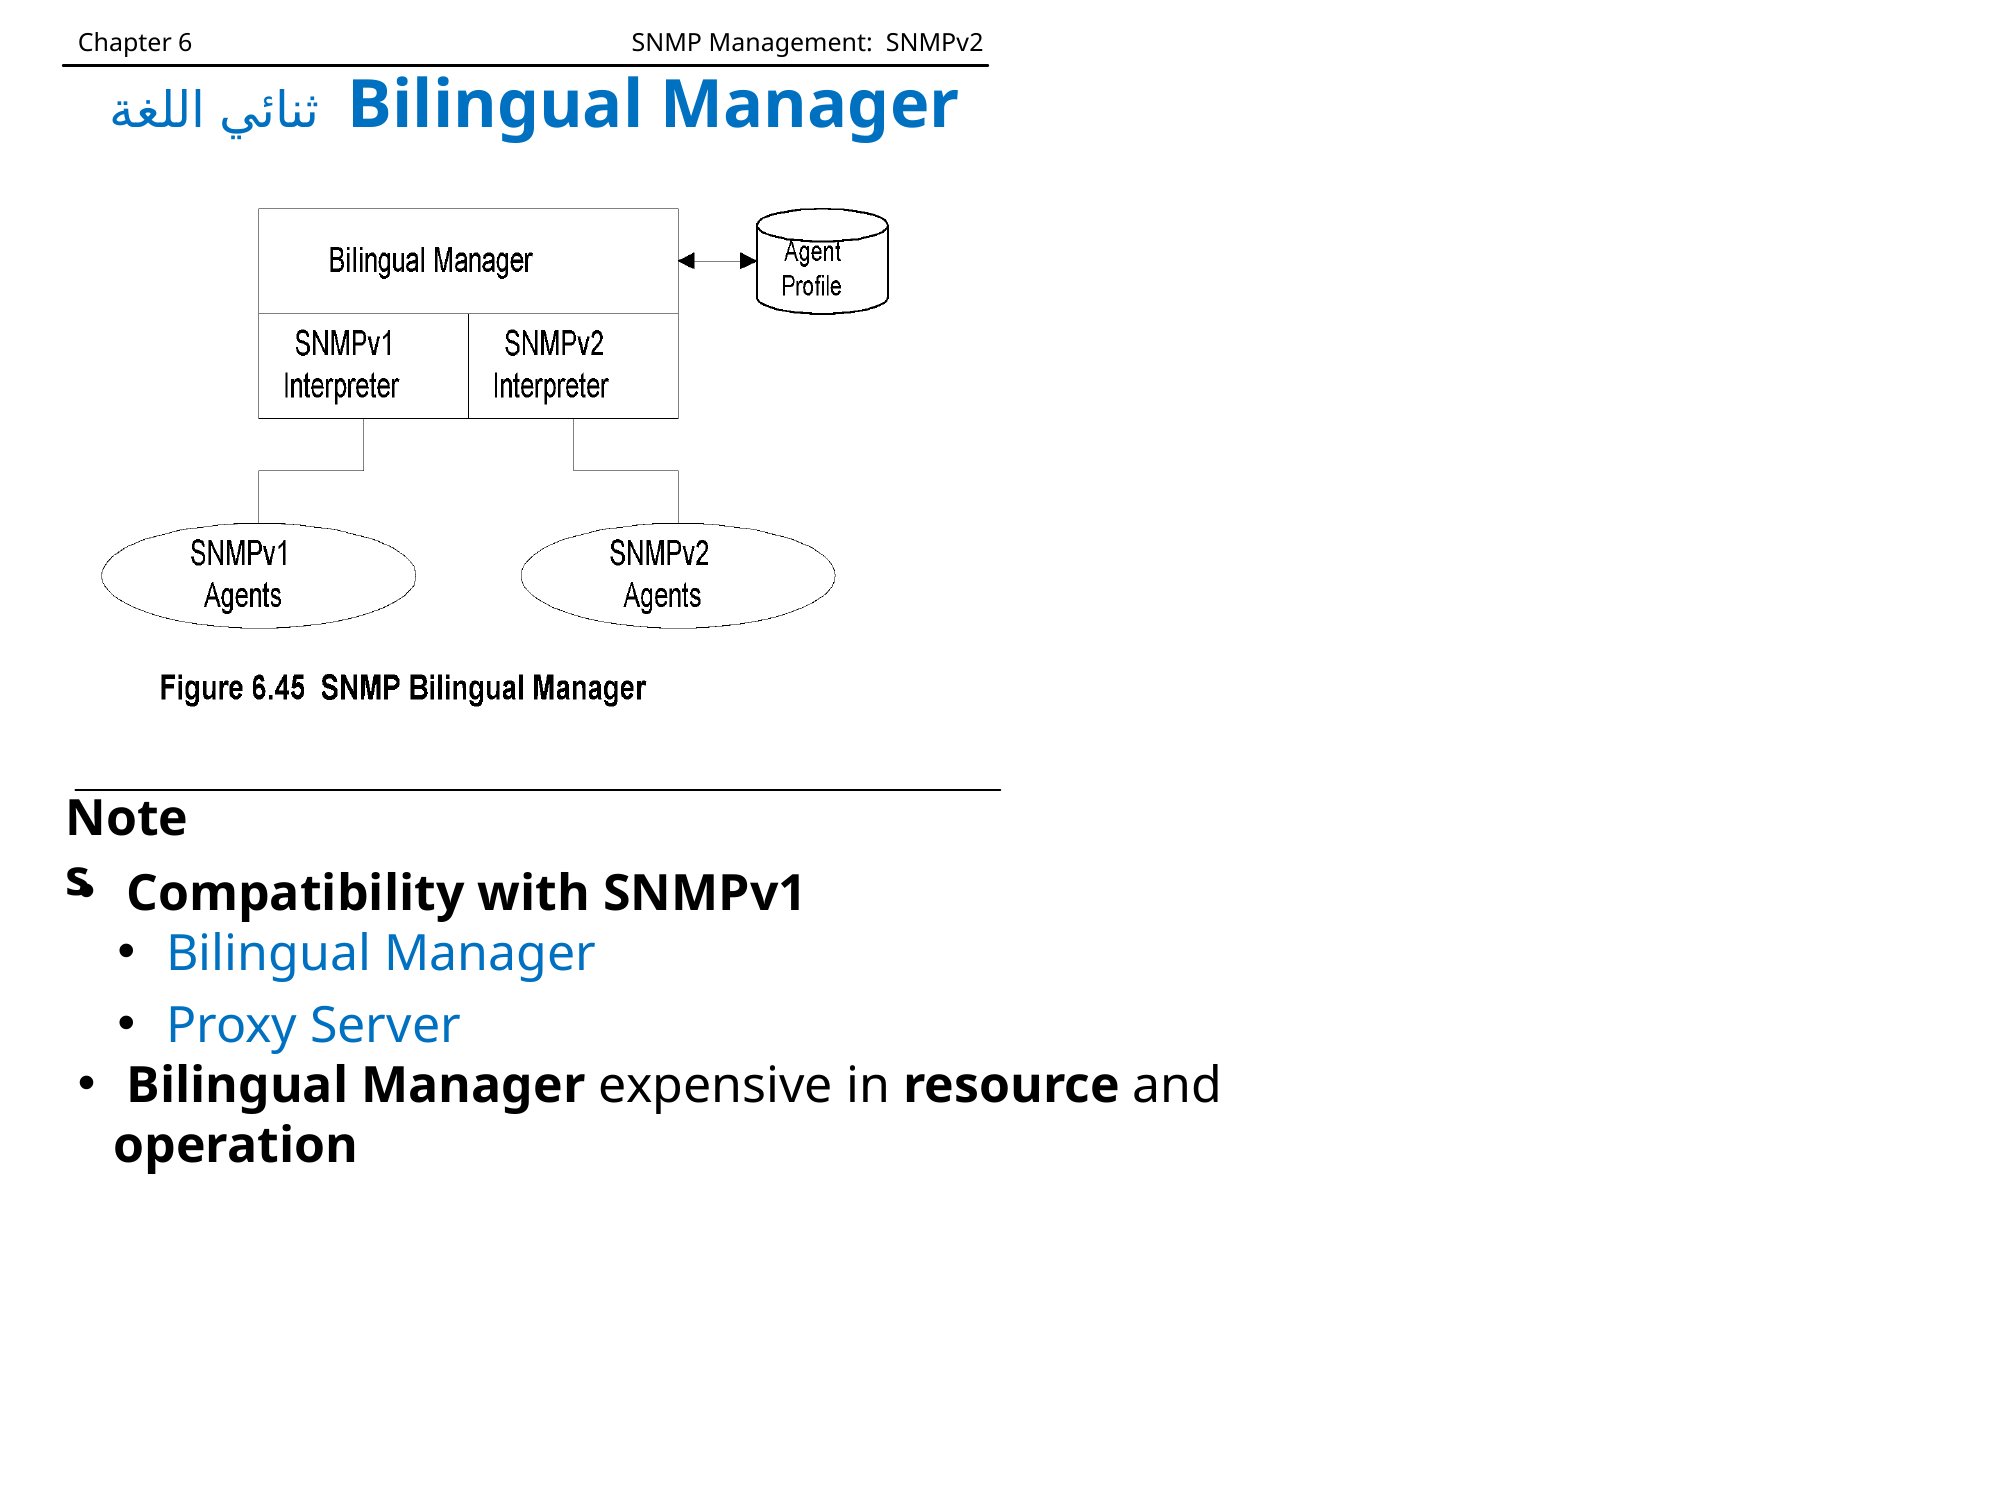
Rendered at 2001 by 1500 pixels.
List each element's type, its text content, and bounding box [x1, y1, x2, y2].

text_box ثنائي اللغة Bilingual Manager [63, 75, 988, 149]
text_box Chapter 6 SNMP Management: SNMPv2 [63, 18, 1001, 64]
picture [94, 201, 895, 715]
text_box Notes [0, 777, 226, 853]
text_box Compatibility with SNMPv1 Bilingual Manager Proxy Server Bilingual Manager expensive in resource and operation [62, 852, 1366, 1128]
